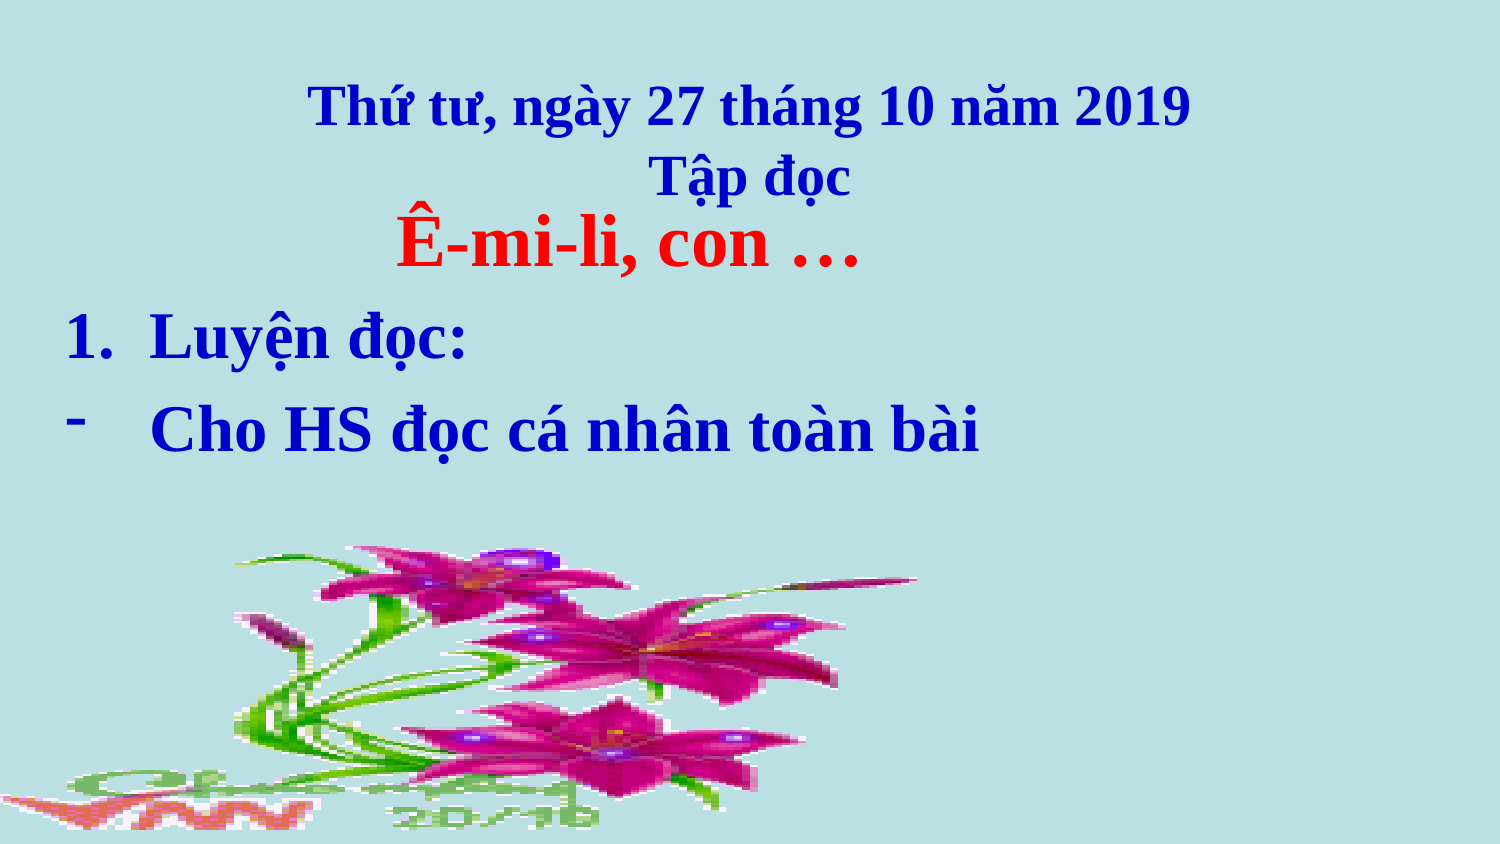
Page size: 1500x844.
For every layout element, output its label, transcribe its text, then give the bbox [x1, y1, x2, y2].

text_box Luyện đọc: Cho HS đọc cá nhân toàn bài [50, 284, 1373, 635]
text_box Ê-mi-li, con … [137, 184, 1449, 327]
picture [0, 546, 1013, 830]
text_box Thứ tư, ngày 27 tháng 10 năm 2019 Tập đọc [74, 59, 1425, 247]
